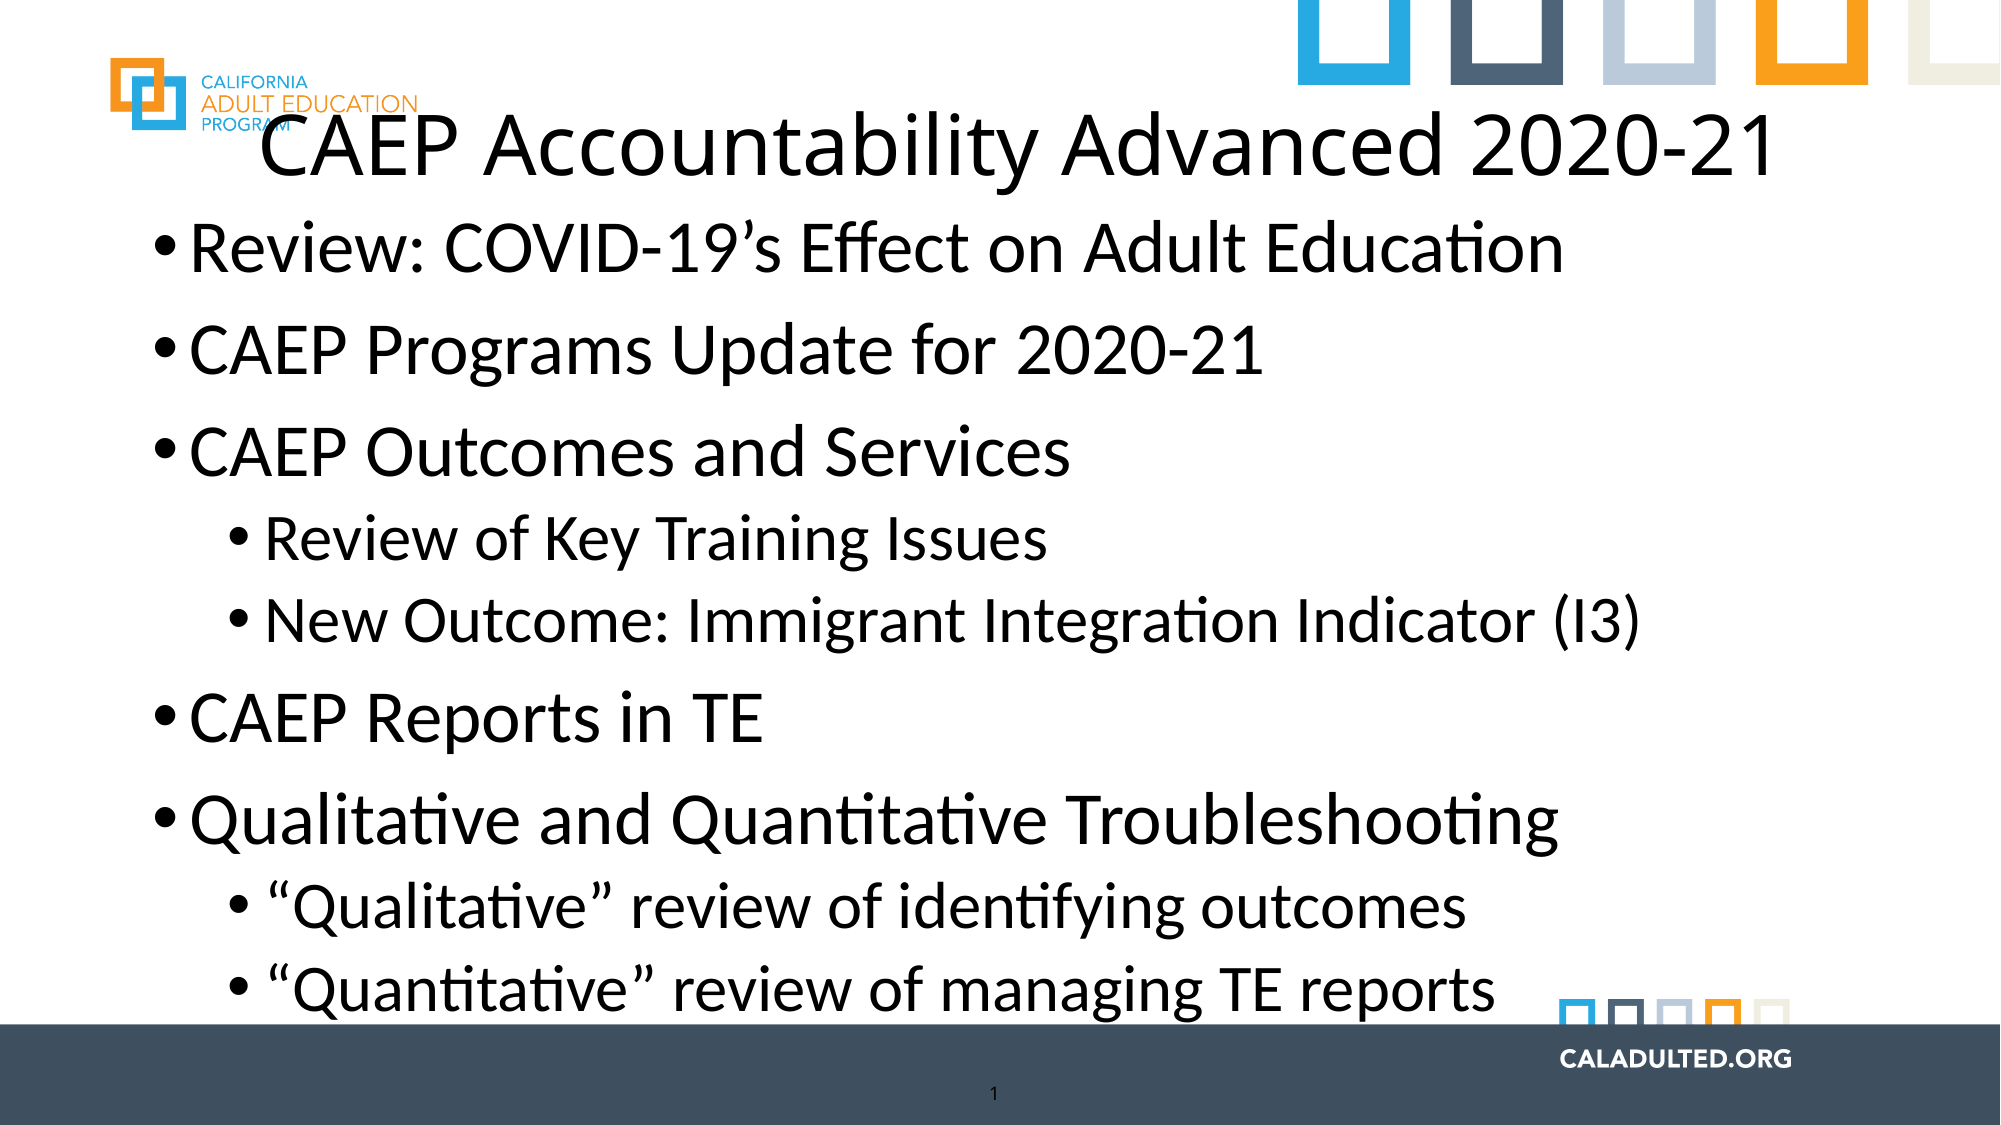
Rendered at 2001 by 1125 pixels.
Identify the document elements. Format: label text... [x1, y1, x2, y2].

title CAEP Accountability Advanced 2020-21 [158, 82, 1885, 202]
picture [0, 0, 2000, 1125]
slide_number 1 [980, 1072, 1022, 1113]
text_box Review: COVID-19’s Effect on Adult Education CAEP Programs Update for 2020-21 CAEP Outcomes and Services Review of Key Training Issues New Outcome: Immigrant Integration Indicator (I3) CAEP Reports in TE Qualitative and Quantitative Troubleshooting “Qualitative” review of identifying outcomes “Quantitative” review of managing TE reports [137, 200, 1863, 964]
